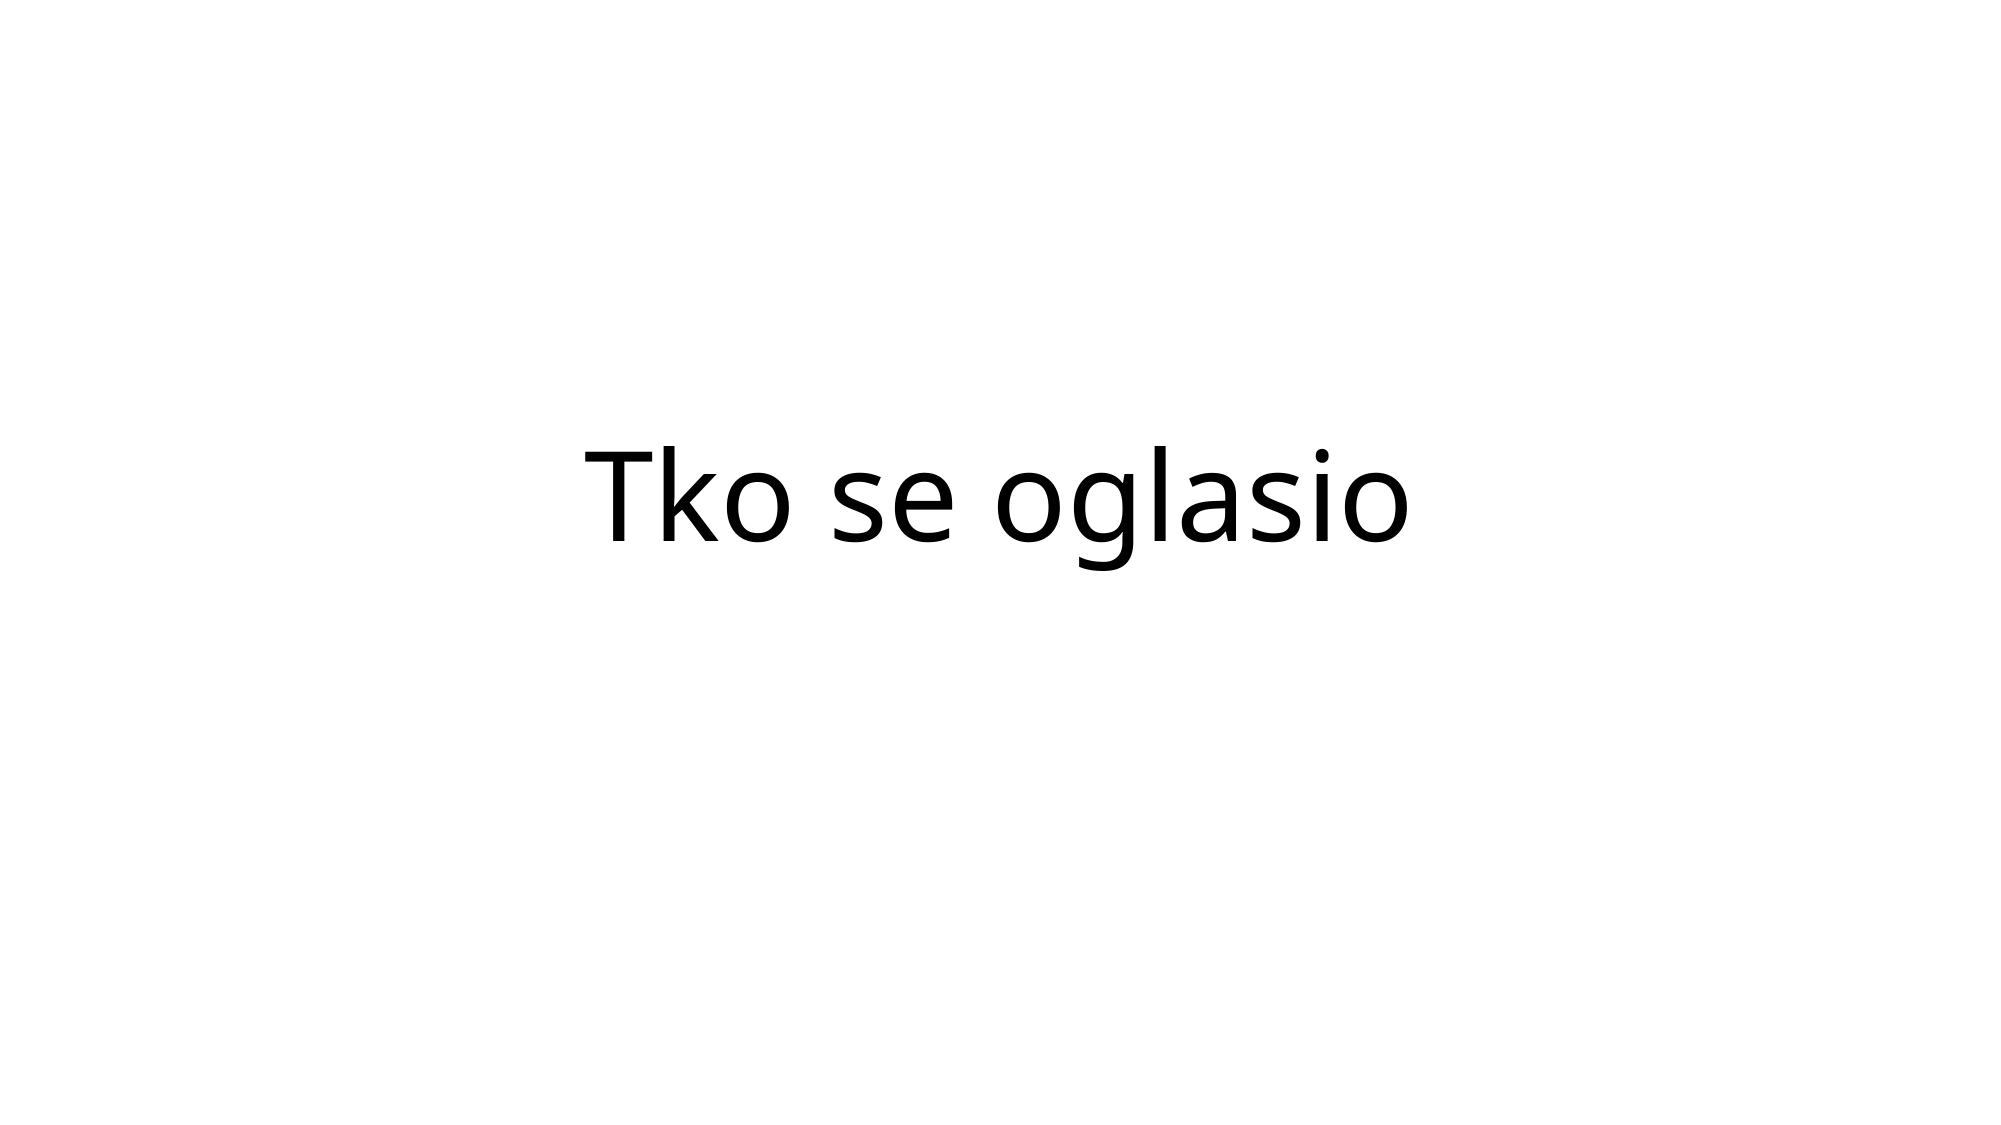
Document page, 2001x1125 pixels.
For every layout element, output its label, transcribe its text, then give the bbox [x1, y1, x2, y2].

title Tko se oglasio [249, 184, 1750, 576]
